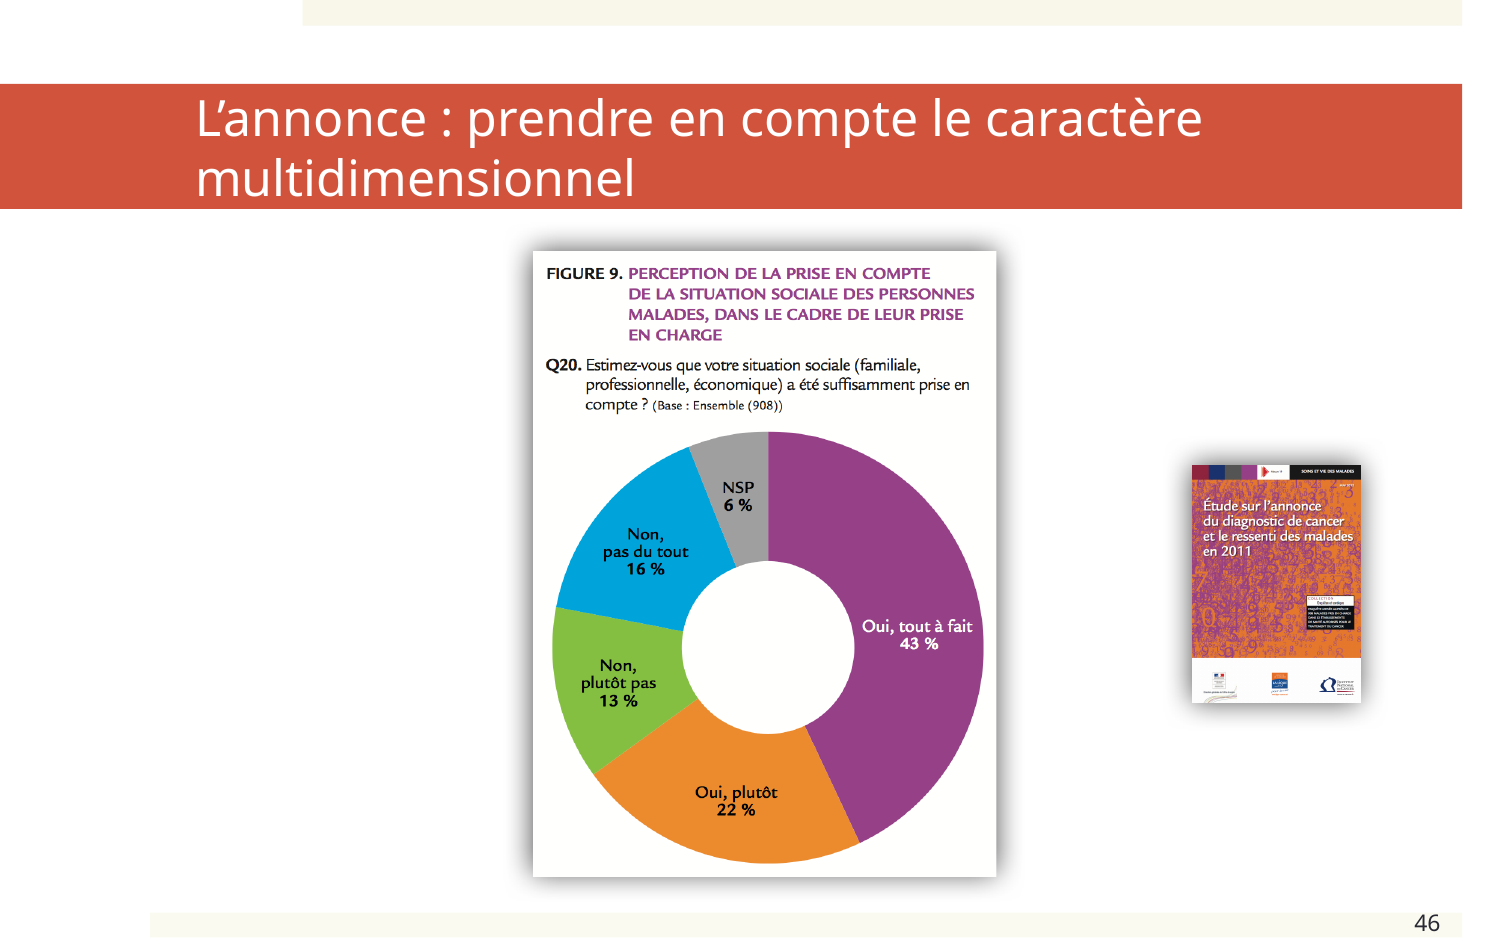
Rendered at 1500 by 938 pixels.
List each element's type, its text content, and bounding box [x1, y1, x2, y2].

picture [1191, 465, 1362, 704]
title L’annonce : prendre en compte le caractère multidimensionnel [0, 83, 1463, 209]
picture [529, 251, 997, 877]
